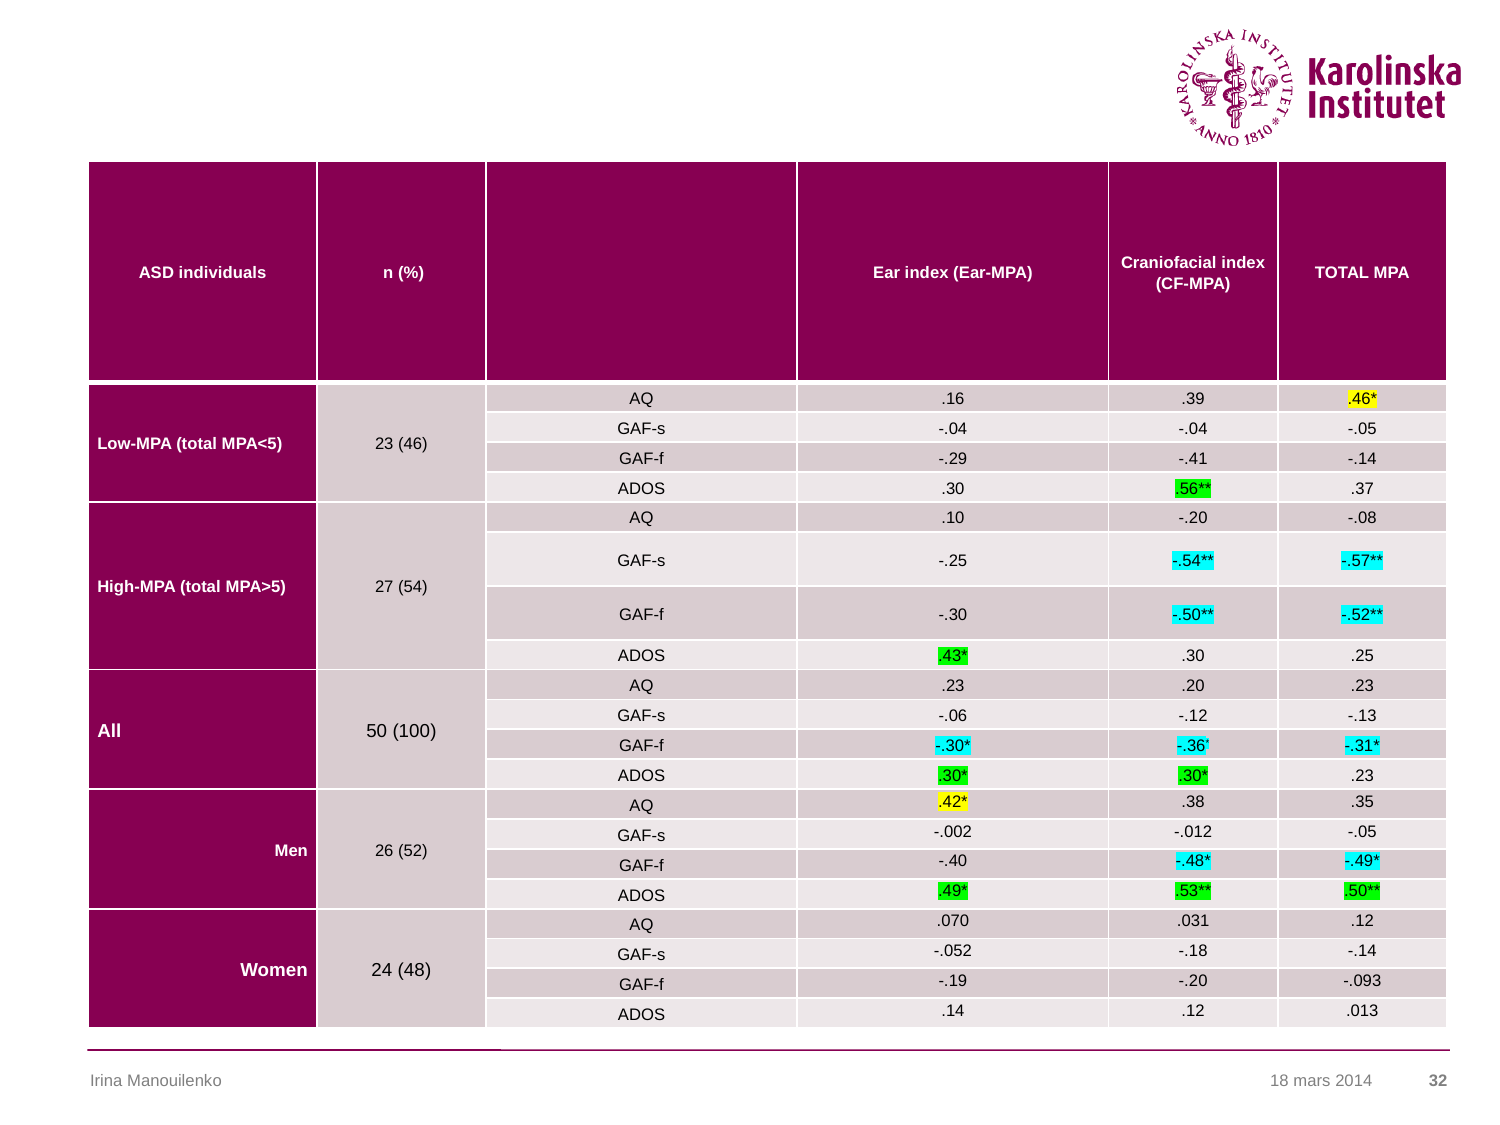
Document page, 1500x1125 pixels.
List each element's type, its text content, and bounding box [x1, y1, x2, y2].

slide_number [1074, 1062, 1388, 1100]
table_cell 26 (52) [318, 790, 485, 908]
table_cell AQ [487, 503, 796, 531]
table_cell -.50** [1109, 587, 1277, 639]
table_cell GAF-s [487, 939, 796, 967]
table_cell Low-MPA (total MPA<5) [89, 385, 316, 501]
table_cell -.20 [1109, 969, 1277, 997]
table_cell ADOS [487, 999, 796, 1027]
table_header ASD individuals [89, 162, 316, 380]
table_cell -.41 [1109, 443, 1277, 471]
table_cell -.25 [798, 533, 1108, 585]
table_cell .56** [1109, 473, 1277, 501]
table_cell .38 [1109, 790, 1277, 818]
table_cell .39 [1109, 385, 1277, 411]
table_cell .49* [798, 880, 1108, 908]
table_header TOTAL MPA [1279, 162, 1446, 380]
table_cell -.49* [1279, 850, 1446, 878]
table_cell -.20 [1109, 503, 1277, 531]
table_cell 50 (100) [318, 670, 485, 788]
table_cell -.052 [798, 939, 1108, 967]
table_cell GAF-s [487, 413, 796, 441]
table_cell 24 (48) [318, 910, 485, 1027]
table_cell -.19 [798, 969, 1108, 997]
table_cell .25 [1279, 641, 1446, 669]
table_cell -.05 [1279, 413, 1446, 441]
table_cell GAF-f [487, 850, 796, 878]
table_cell .35 [1279, 790, 1446, 818]
table_cell -.57** [1279, 533, 1446, 585]
table_cell -.36* [1109, 730, 1277, 758]
table_cell .37 [1279, 473, 1446, 501]
table_cell -.14 [1279, 443, 1446, 471]
table_cell GAF-f [487, 443, 796, 471]
table_cell AQ [487, 670, 796, 699]
table_cell AQ [487, 790, 796, 818]
table_header [487, 162, 796, 380]
table_cell .50** [1279, 880, 1446, 908]
table_cell -.05 [1279, 820, 1446, 848]
table_cell -.06 [798, 700, 1108, 728]
table_cell Women [89, 910, 316, 1027]
table_cell -.012 [1109, 820, 1277, 848]
table_cell -.30* [798, 730, 1108, 758]
table_cell ADOS [487, 641, 796, 669]
table_cell ADOS [487, 880, 796, 908]
table_cell .43* [798, 641, 1108, 669]
table_cell .46* [1279, 385, 1446, 411]
picture [1177, 29, 1461, 146]
table_cell -.13 [1279, 700, 1446, 728]
table_cell -.52** [1279, 587, 1446, 639]
table_cell AQ [487, 910, 796, 938]
table_cell GAF-f [487, 587, 796, 639]
table_cell -.29 [798, 443, 1108, 471]
table_cell .20 [1109, 670, 1277, 699]
table_cell .23 [1279, 760, 1446, 788]
table_cell -.30 [798, 587, 1108, 639]
slide_number 32 [1388, 1062, 1463, 1100]
table_cell Men [89, 790, 316, 908]
table_cell .16 [798, 385, 1108, 411]
table_header n (%) [318, 162, 485, 380]
table_cell ADOS [487, 473, 796, 501]
table_cell .10 [798, 503, 1108, 531]
table_cell GAF-f [487, 730, 796, 758]
table_cell .30 [1109, 641, 1277, 669]
table_cell .070 [798, 910, 1108, 938]
table_cell All [89, 670, 316, 788]
table_cell .53** [1109, 880, 1277, 908]
table_cell .42* [798, 790, 1108, 818]
table_cell .031 [1109, 910, 1277, 938]
footer Irina Manouilenko [75, 1062, 550, 1100]
table_cell .30 [798, 473, 1108, 501]
table_cell GAF-s [487, 820, 796, 848]
table_cell -.14 [1279, 939, 1446, 967]
table_cell GAF-s [487, 700, 796, 728]
table_cell .12 [1109, 999, 1277, 1027]
table_cell AQ [487, 385, 796, 411]
table_cell .23 [798, 670, 1108, 699]
table_cell -.31* [1279, 730, 1446, 758]
table_cell -.08 [1279, 503, 1446, 531]
table_cell GAF-s [487, 533, 796, 585]
table_header Craniofacial index (CF-MPA) [1109, 162, 1277, 380]
table_cell .23 [1279, 670, 1446, 699]
table_cell -.002 [798, 820, 1108, 848]
table_cell .30* [798, 760, 1108, 788]
table_cell -.40 [798, 850, 1108, 878]
table_cell -.48* [1109, 850, 1277, 878]
table_cell -.093 [1279, 969, 1446, 997]
table_cell GAF-f [487, 969, 796, 997]
table_cell .013 [1279, 999, 1446, 1027]
table_cell High-MPA (total MPA>5) [89, 503, 316, 669]
table_cell .14 [798, 999, 1108, 1027]
table_cell -.18 [1109, 939, 1277, 967]
table_cell -.12 [1109, 700, 1277, 728]
table_header Ear index (Ear-MPA) [798, 162, 1108, 380]
table_cell ADOS [487, 760, 796, 788]
table_cell .12 [1279, 910, 1446, 938]
table_cell 27 (54) [318, 503, 485, 669]
table_cell .30* [1109, 760, 1277, 788]
table_cell -.54** [1109, 533, 1277, 585]
table_cell 23 (46) [318, 385, 485, 501]
table_cell -.04 [1109, 413, 1277, 441]
table_cell -.04 [798, 413, 1108, 441]
